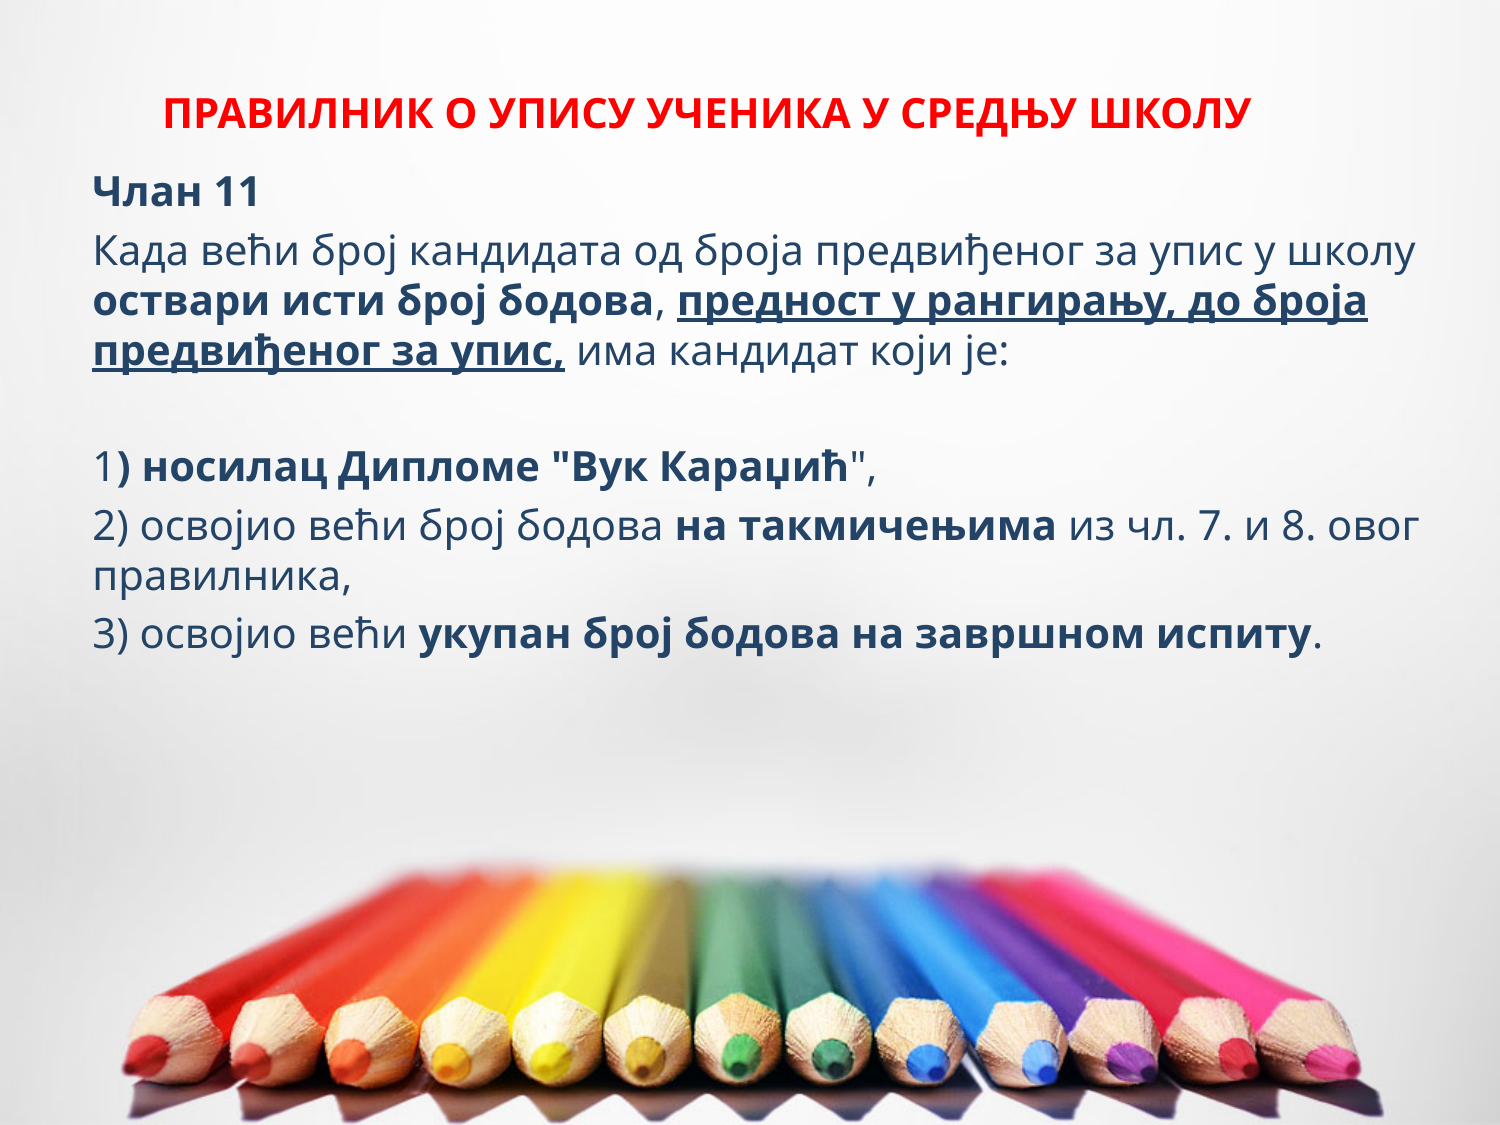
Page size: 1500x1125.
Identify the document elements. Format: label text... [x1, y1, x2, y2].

title ПРАВИЛНИК О УПИСУ УЧЕНИКА У СРЕДЊУ ШКОЛУ [69, 78, 1345, 303]
picture [0, 0, 1500, 1125]
list Члан 11 Када већи број кандидата од броја предвиђеног за упис у школу оствари исти број бодова, предност у рангирању, до броја предвиђеног за упис, има кандидат који је: 1) носилац Дипломе "Вук Караџић", 2) освојио већи број бодова на такмичењима из чл. 7. и 8. овог правилника, 3) освојио већи укупан број бодова на завршном испиту. [77, 476, 1444, 723]
